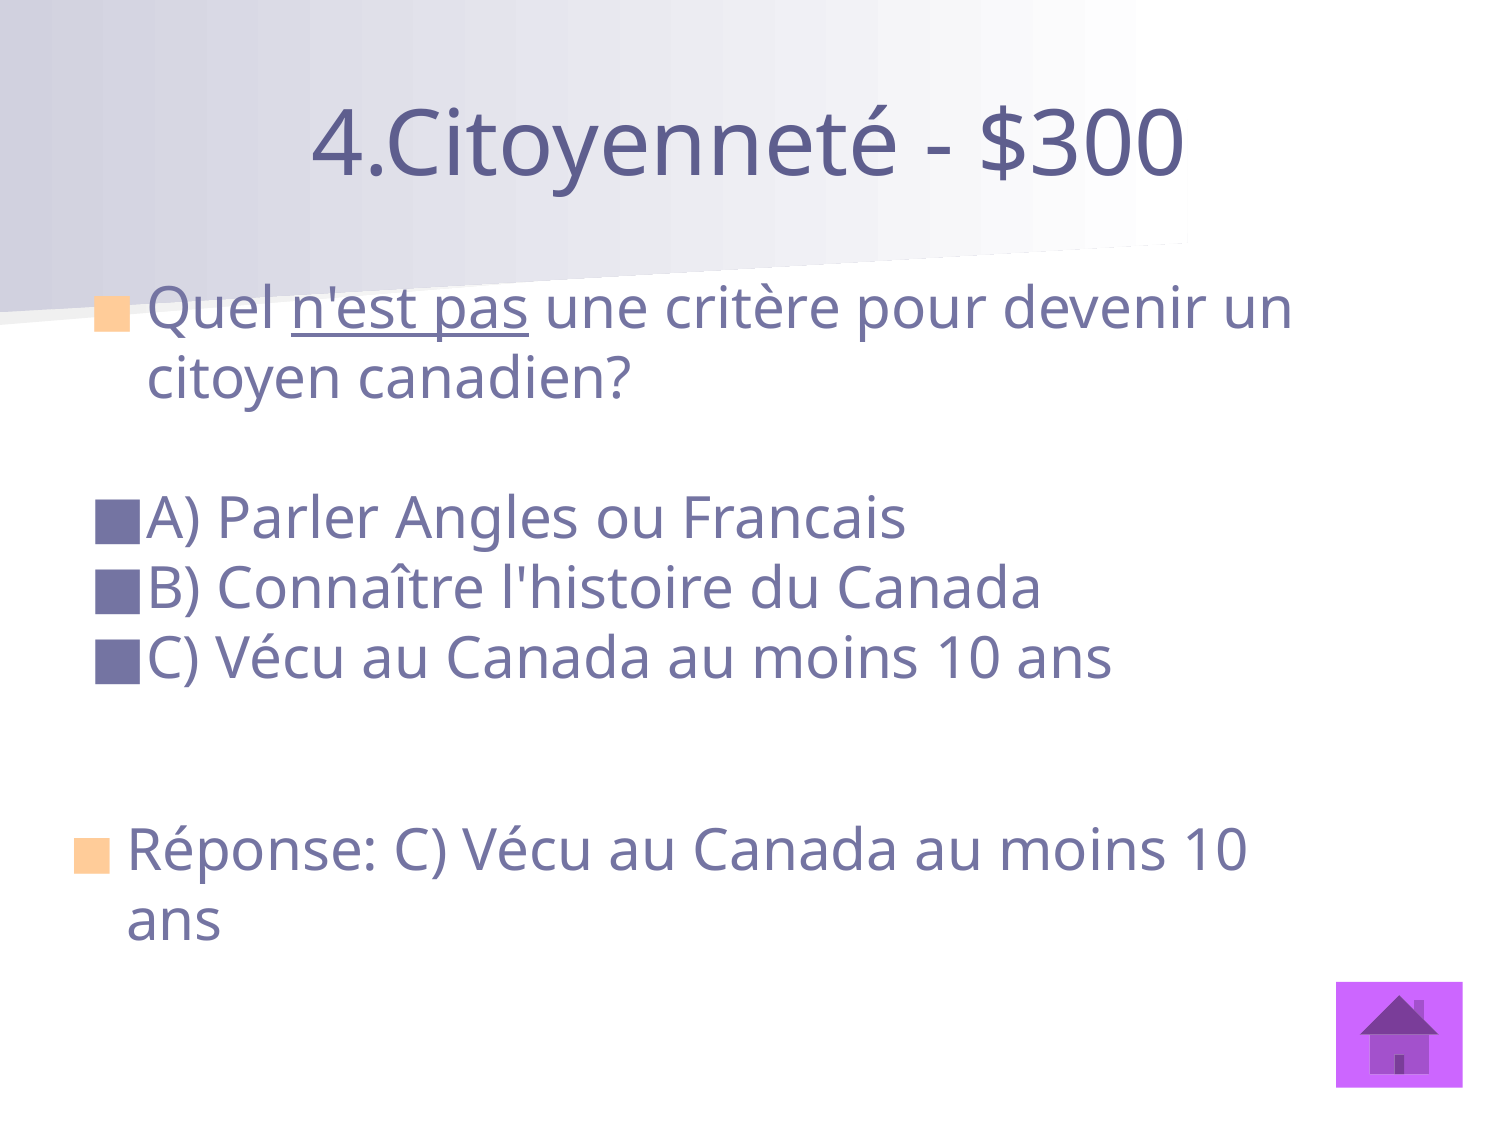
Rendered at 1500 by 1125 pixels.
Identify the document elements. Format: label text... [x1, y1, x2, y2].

text_box Réponse: C) Vécu au Canada au moins 10 ans [54, 804, 1337, 1125]
text_box Quel n'est pas une critère pour devenir un citoyen canadien? A) Parler Angles ou Francais B) Connaître l'histoire du Canada C) Vécu au Canada au moins 10 ans [74, 262, 1425, 588]
text_box [1337, 981, 1463, 1088]
title 4.Citoyenneté - $300 [75, 45, 1425, 233]
